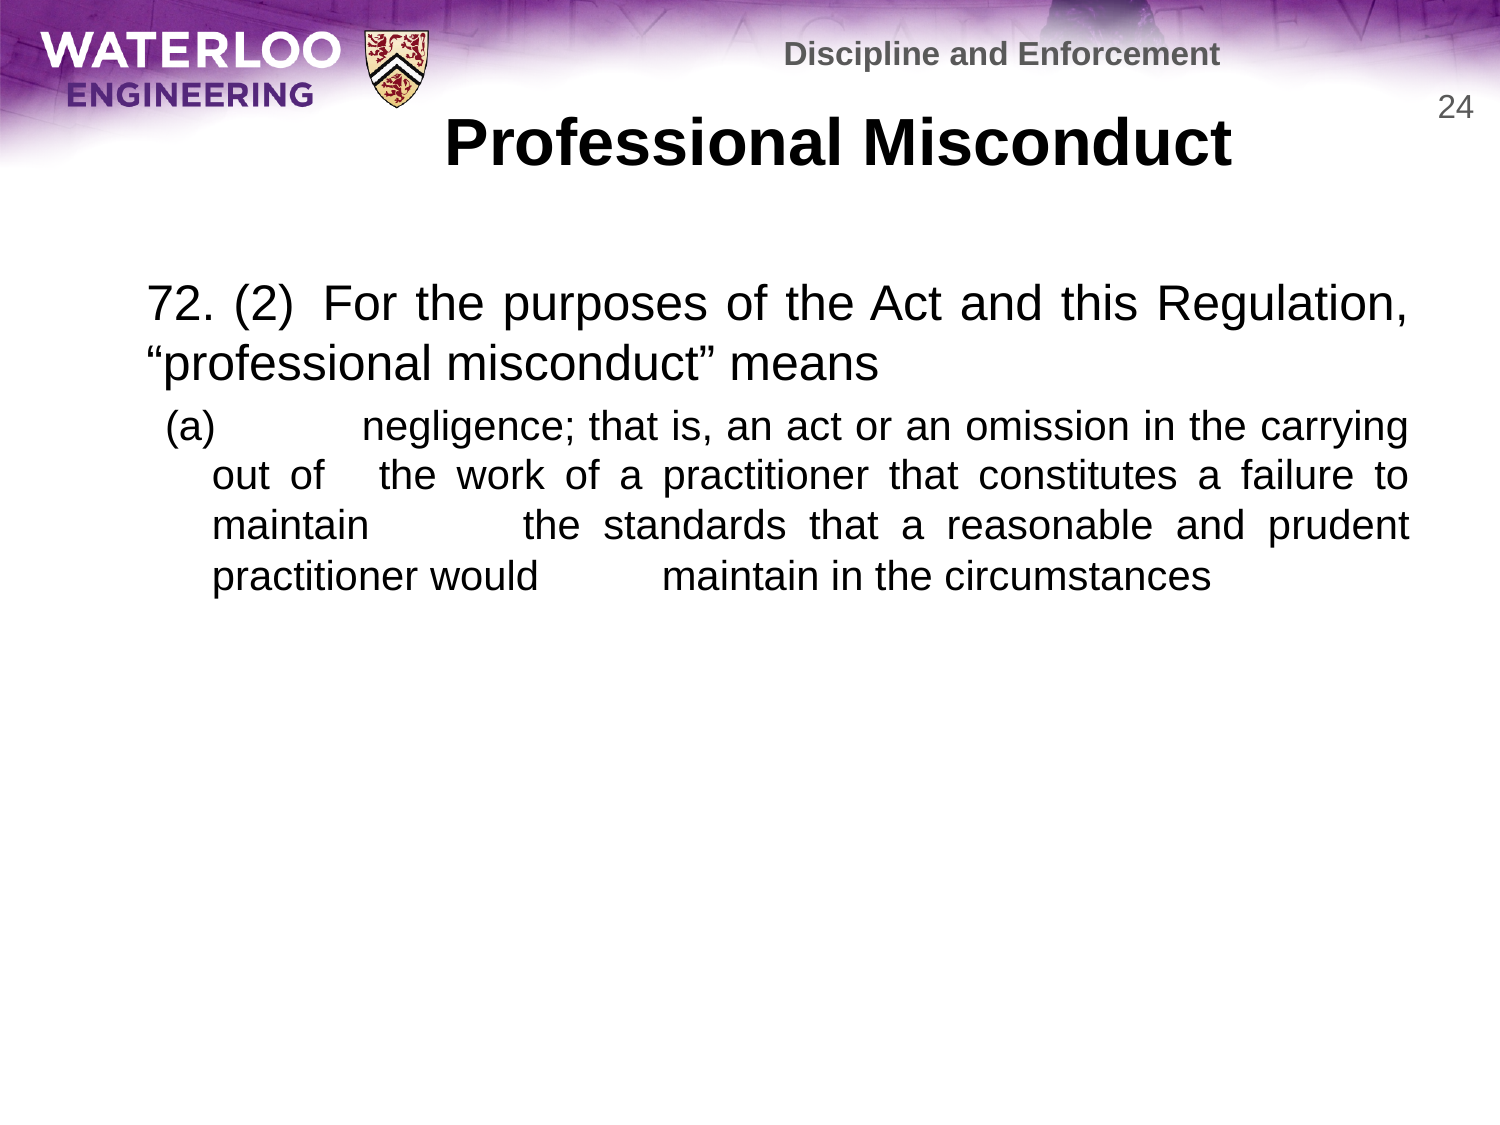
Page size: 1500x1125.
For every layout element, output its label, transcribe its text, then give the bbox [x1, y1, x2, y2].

footer Discipline and Enforcement [535, 24, 1236, 68]
list 72. (2) For the purposes of the Act and this Regulation, “professional misconduct” means (a) negligence; that is, an act or an omission in the carrying out of the work of a practitioner that constitutes a failure to maintain the standards that a reasonable and prudent practitioner would maintain in the circumstances [74, 262, 1426, 1020]
slide_number 24 [1360, 73, 1490, 134]
title Professional Misconduct [252, 44, 1426, 233]
picture [0, 0, 1500, 1125]
